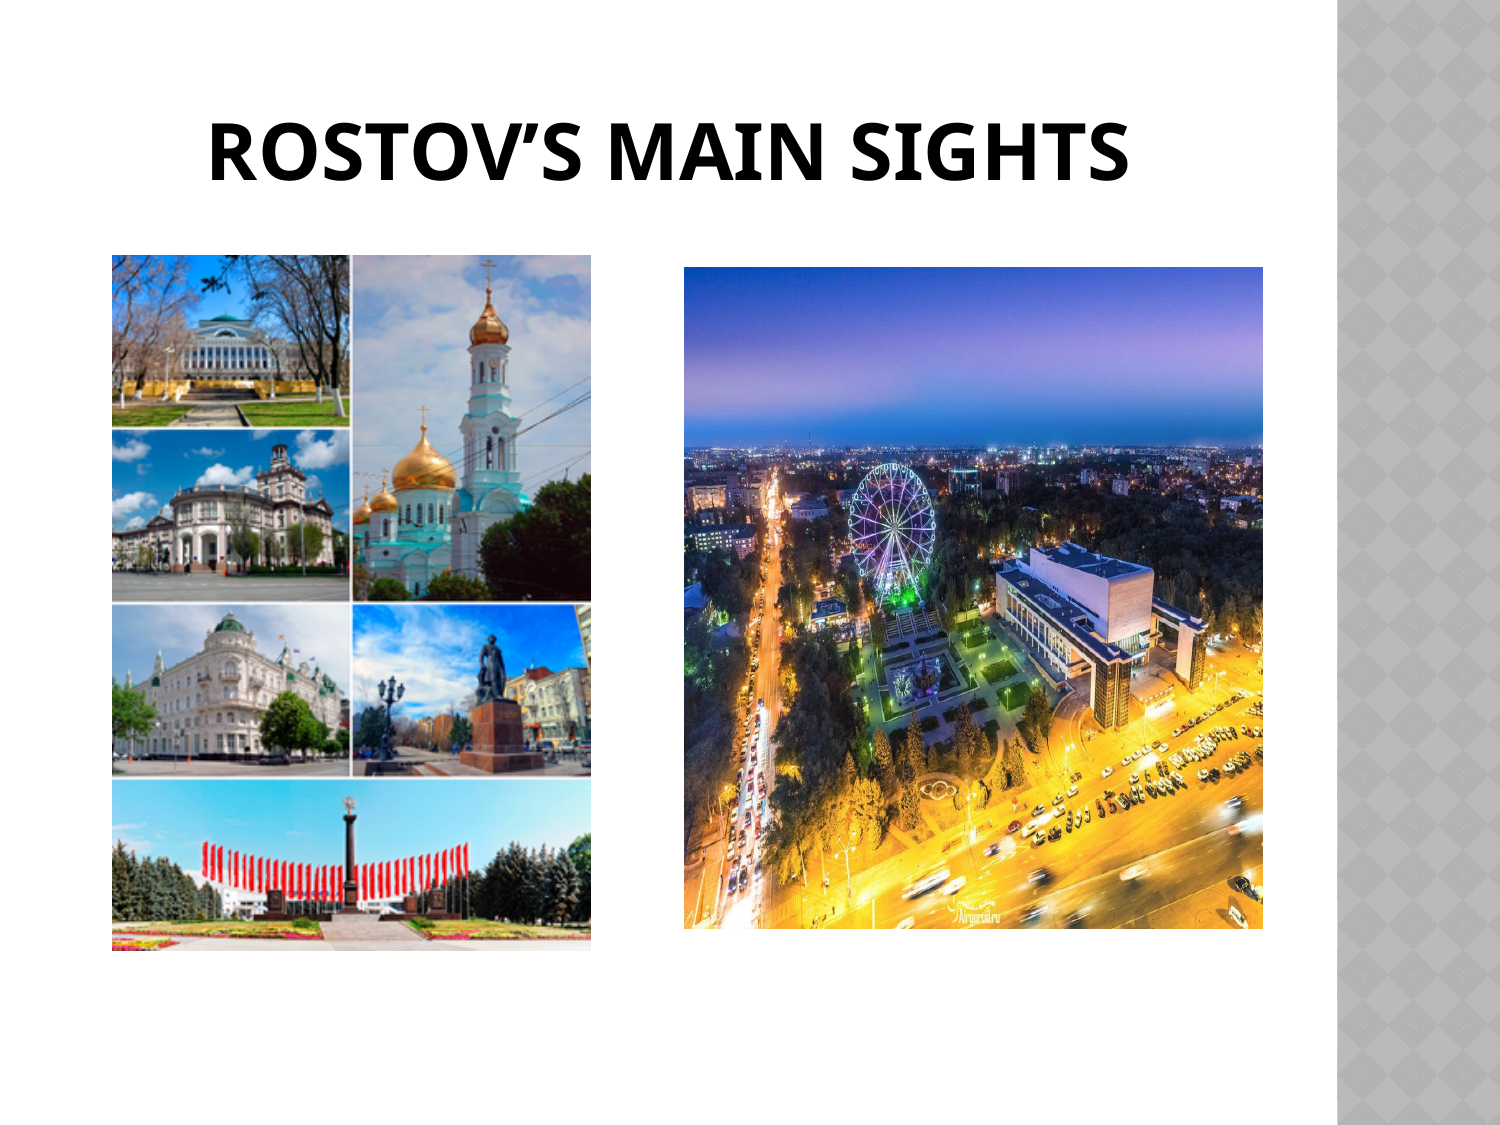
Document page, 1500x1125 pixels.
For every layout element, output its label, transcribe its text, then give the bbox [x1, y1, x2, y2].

title Rostov’s main sights [75, 52, 1263, 197]
picture [684, 266, 1263, 930]
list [111, 254, 591, 952]
